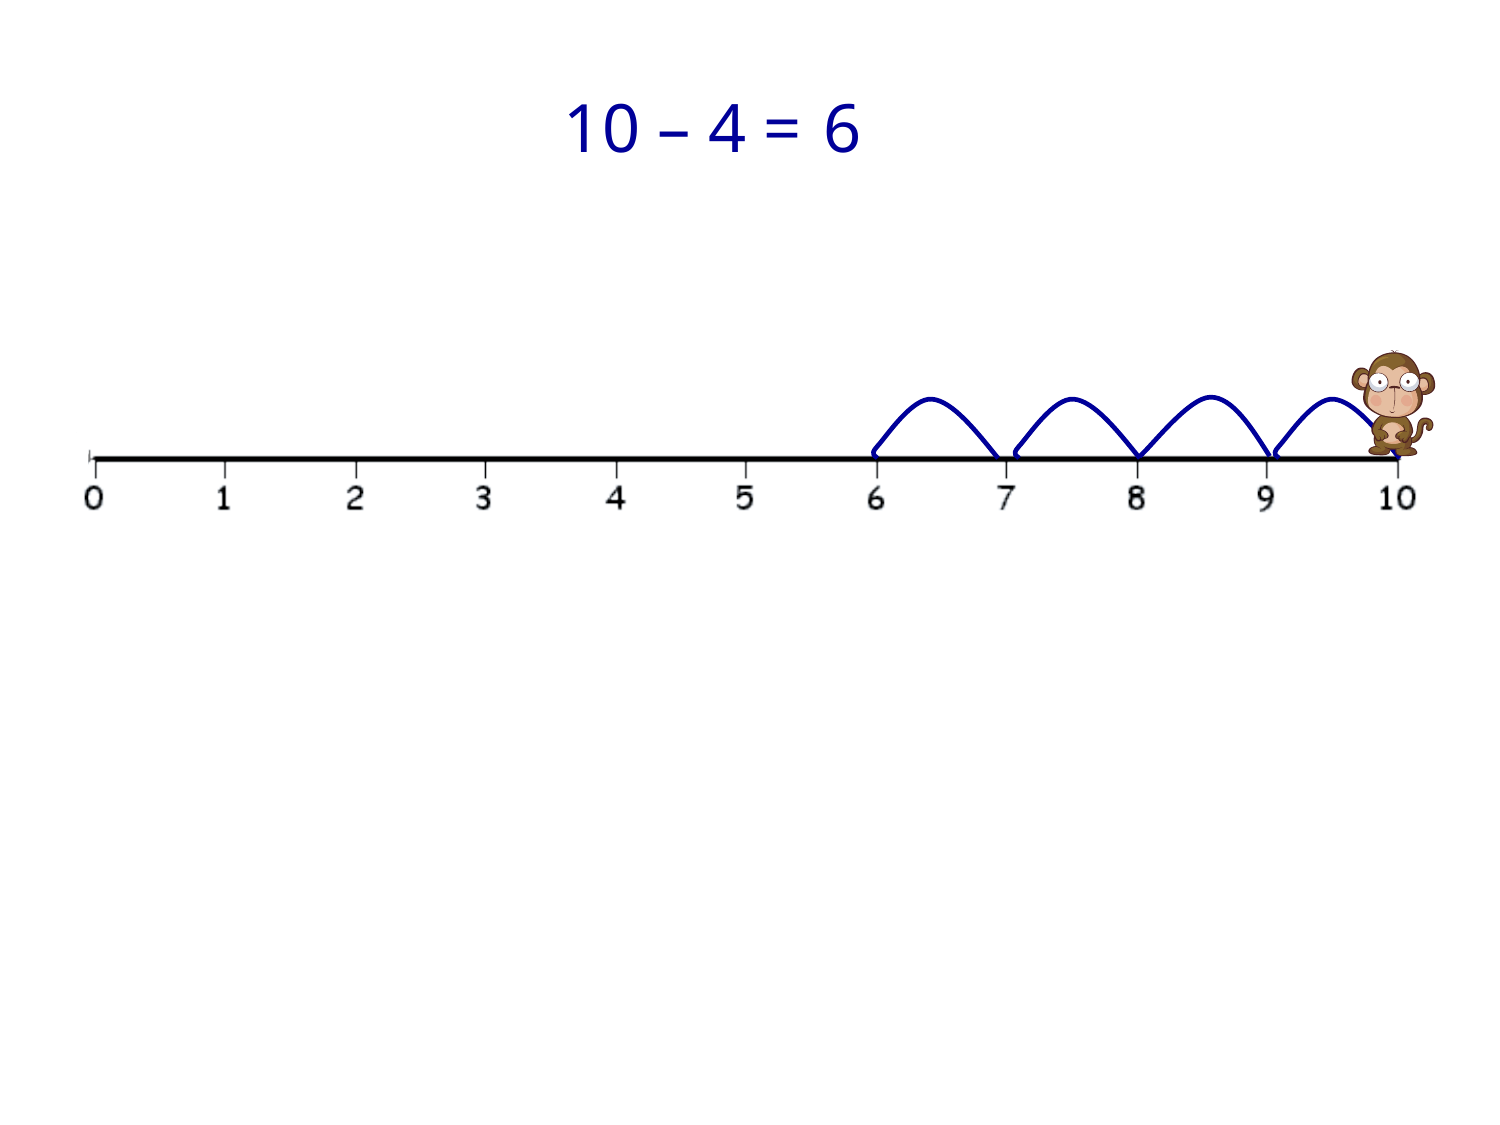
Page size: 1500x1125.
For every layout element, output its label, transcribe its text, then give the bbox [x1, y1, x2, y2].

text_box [64, 432, 1447, 630]
text_box 10 – 4 = [549, 78, 809, 173]
picture [1351, 349, 1436, 457]
text_box 6 [809, 78, 892, 173]
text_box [867, 396, 1346, 459]
